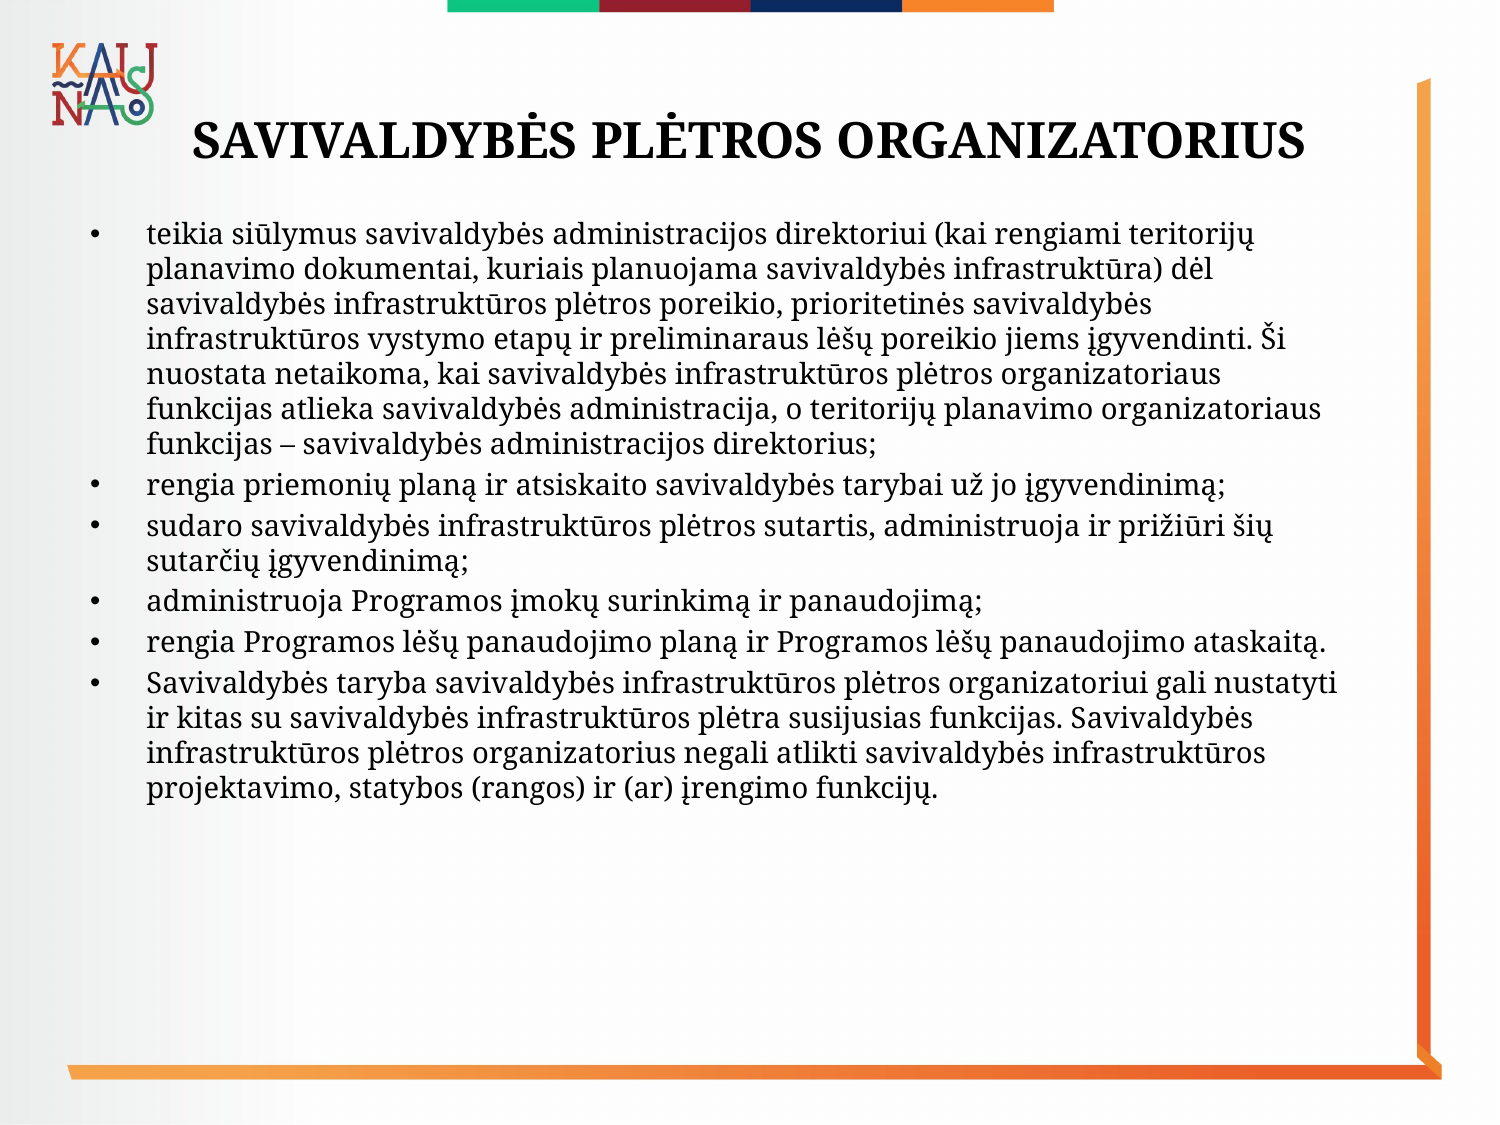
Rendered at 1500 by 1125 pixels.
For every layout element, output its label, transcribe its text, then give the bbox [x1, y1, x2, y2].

title Savivaldybės plėtros organizatorius [74, 44, 1426, 233]
list teikia siūlymus savivaldybės administracijos direktoriui (kai rengiami teritorijų planavimo dokumentai, kuriais planuojama savivaldybės infrastruktūra) dėl savivaldybės infrastruktūros plėtros poreikio, prioritetinės savivaldybės infrastruktūros vystymo etapų ir preliminaraus lėšų poreikio jiems įgyvendinti. Ši nuostata netaikoma, kai savivaldybės infrastruktūros plėtros organizatoriaus funkcijas atlieka savivaldybės administracija, o teritorijų planavimo organizatoriaus funkcijas – savivaldybės administracijos direktorius; rengia priemonių planą ir atsiskaito savivaldybės tarybai už jo įgyvendinimą; sudaro savivaldybės infrastruktūros plėtros sutartis, administruoja ir prižiūri šių sutarčių įgyvendinimą; administruoja Programos įmokų surinkimą ir panaudojimą; rengia Programos lėšų panaudojimo planą ir Programos lėšų panaudojimo ataskaitą. Savivaldybės taryba savivaldybės infrastruktūros plėtros organizatoriui gali nustatyti ir kitas su savivaldybės infrastruktūros plėtra susijusias funkcijas. Savivaldybės infrastruktūros plėtros organizatorius negali atlikti savivaldybės infrastruktūros projektavimo, statybos (rangos) ir (ar) įrengimo funkcijų. [74, 207, 1365, 951]
picture [0, 0, 1500, 1125]
